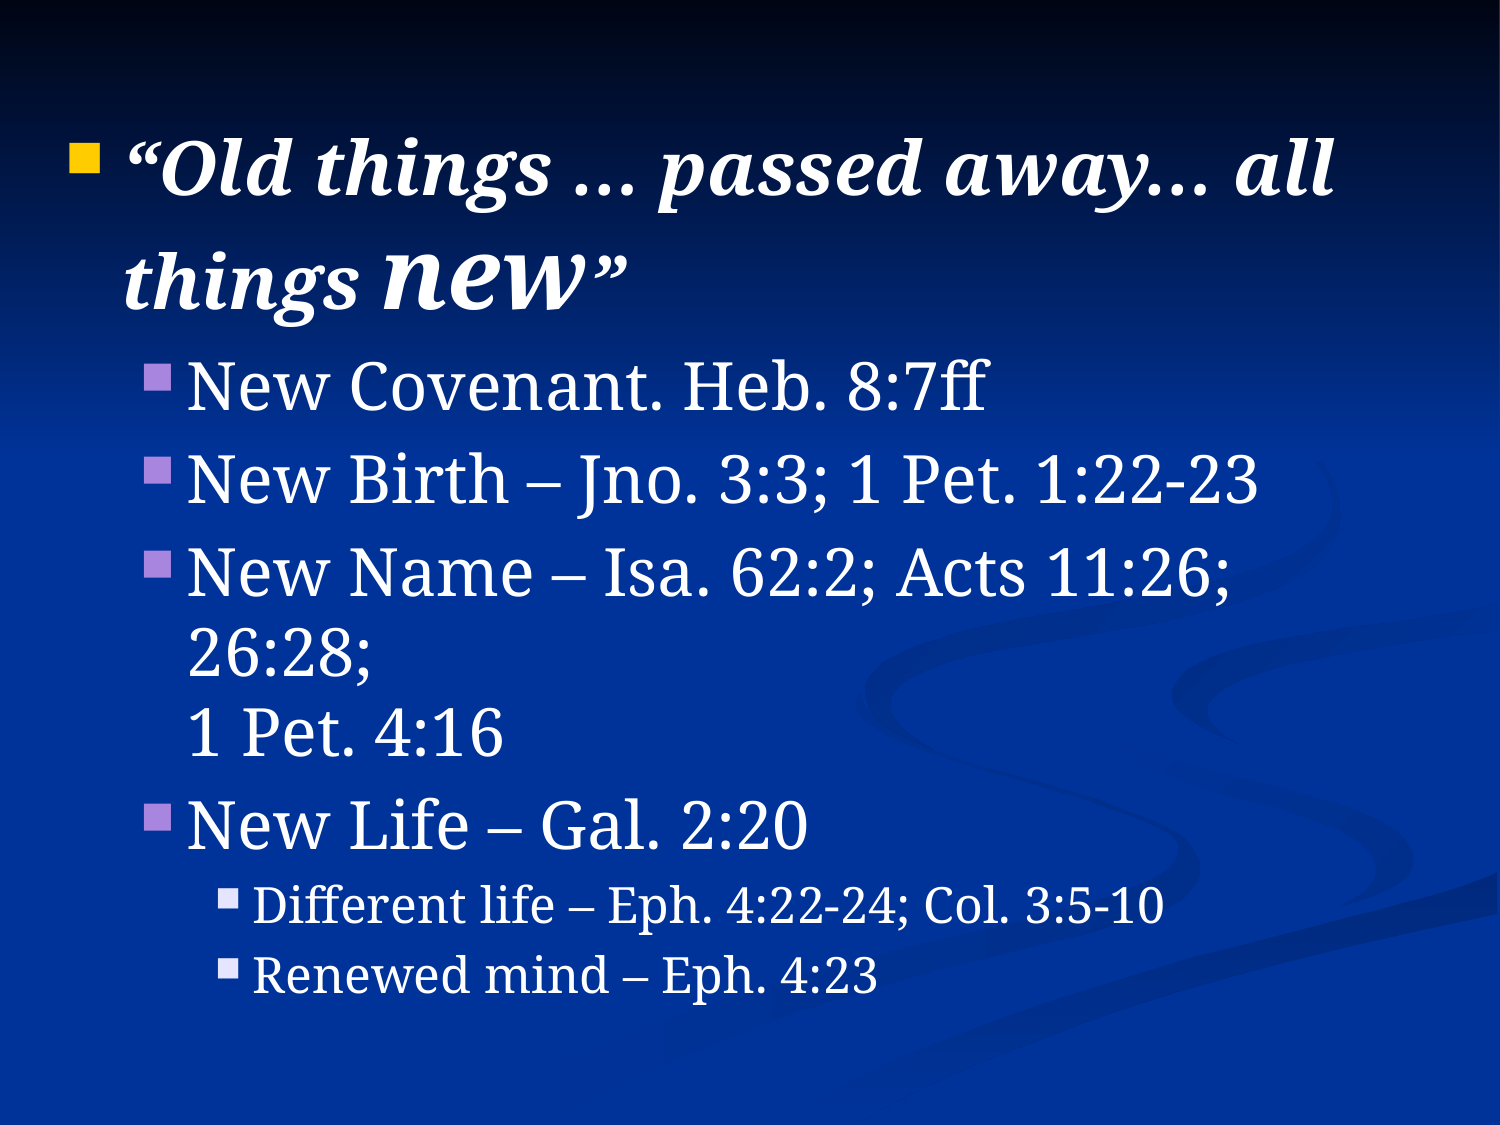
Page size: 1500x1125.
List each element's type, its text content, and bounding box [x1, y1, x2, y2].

list “Old things … passed away… all things new” New Covenant. Heb. 8:7ff New Birth – Jno. 3:3; 1 Pet. 1:22-23 New Name – Isa. 62:2; Acts 11:26; 26:28; 1 Pet. 4:16 New Life – Gal. 2:20 Different life – Eph. 4:22-24; Col. 3:5-10 Renewed mind – Eph. 4:23 [49, 112, 1452, 976]
